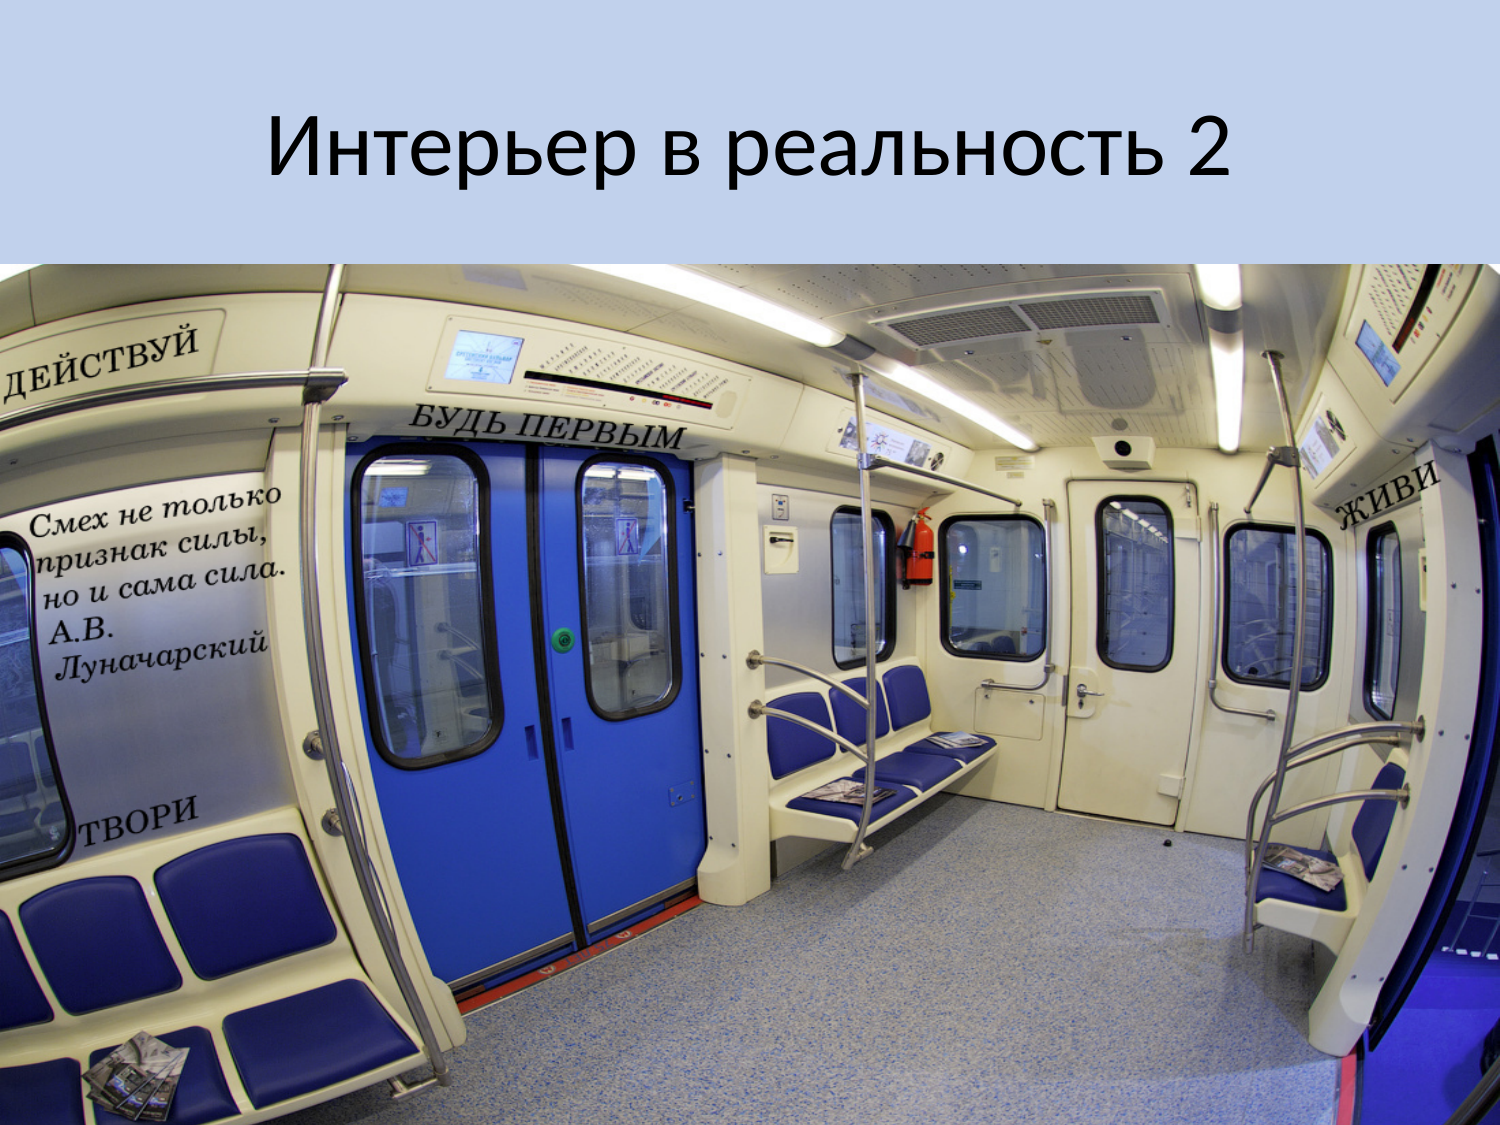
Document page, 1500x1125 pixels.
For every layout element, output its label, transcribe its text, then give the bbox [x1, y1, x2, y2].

title Интерьер в реальность 2 [75, 45, 1425, 233]
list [0, 264, 1500, 1125]
